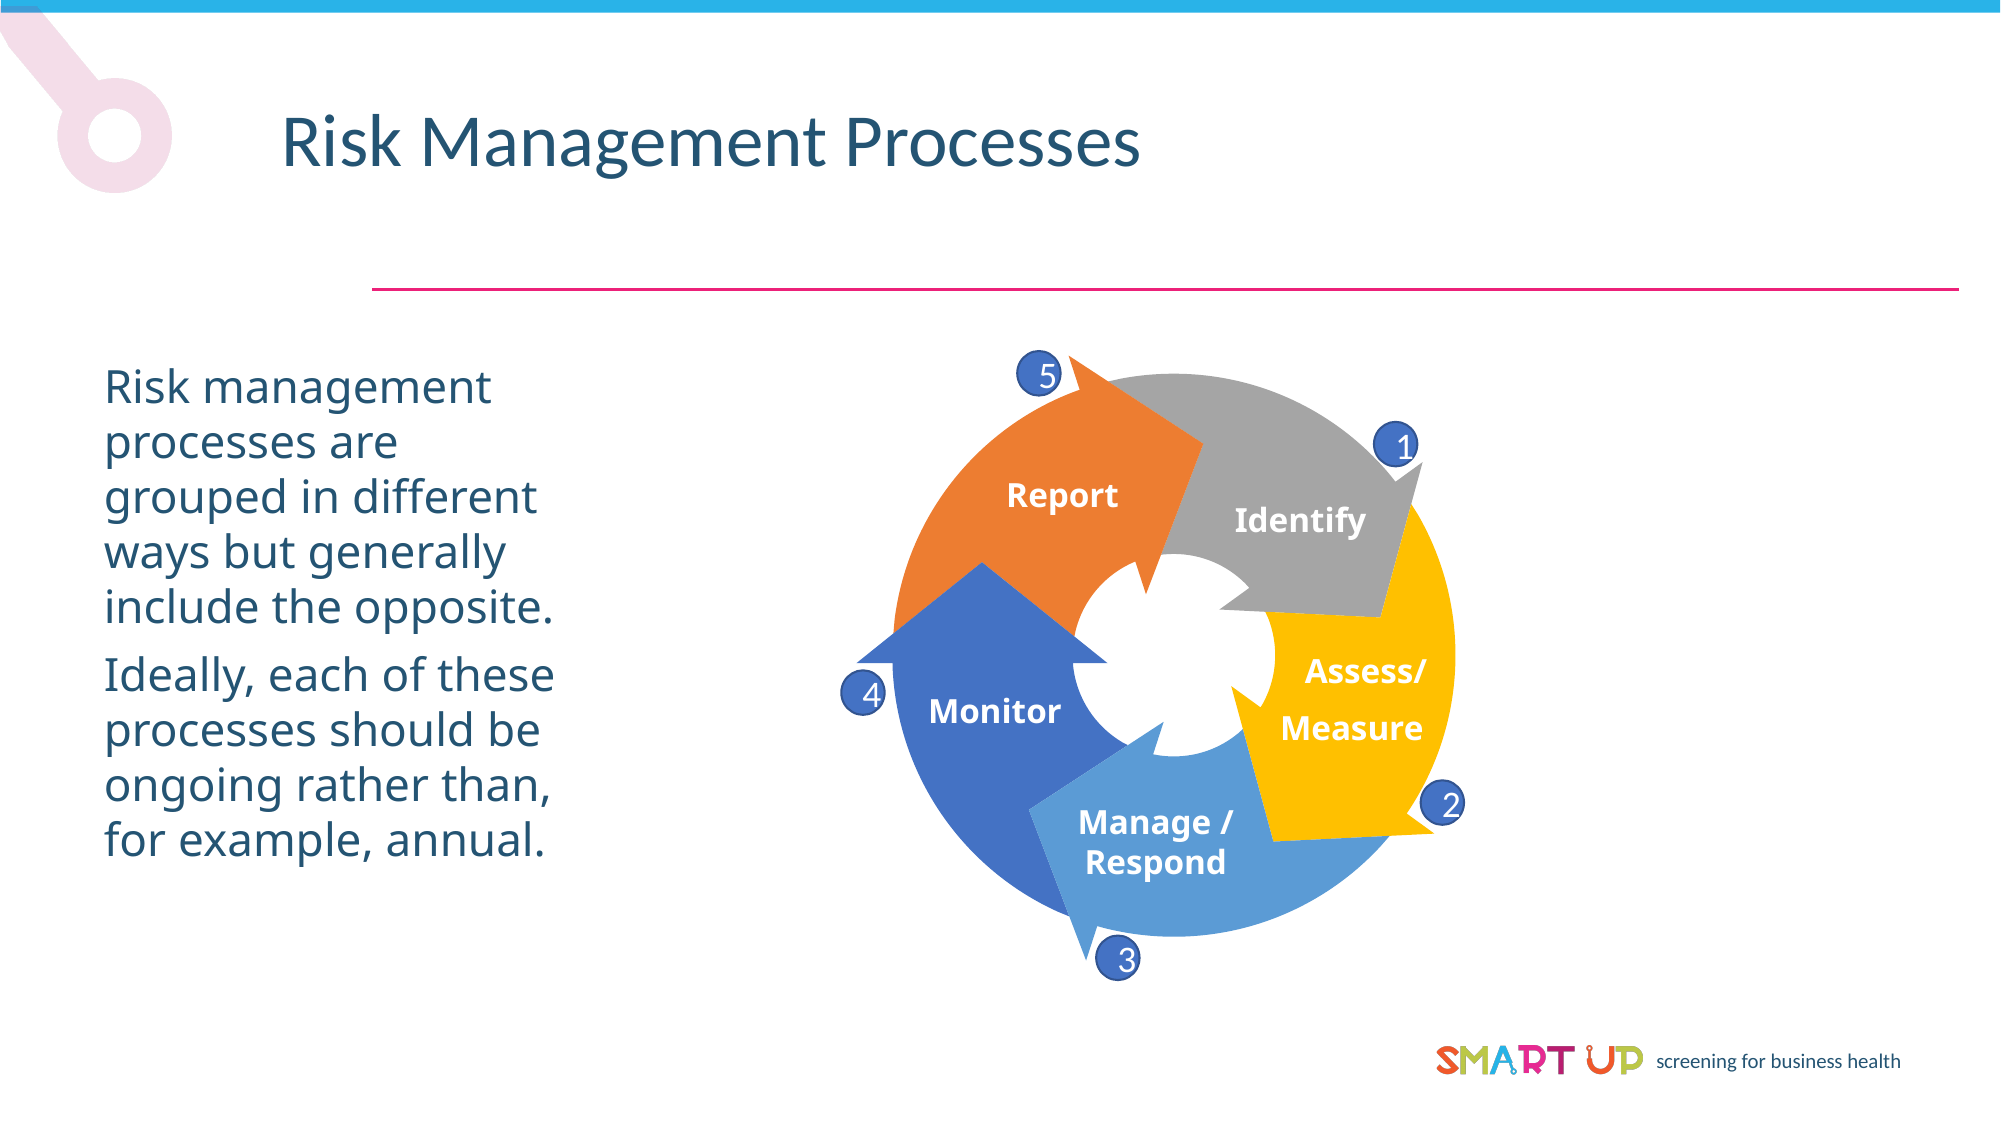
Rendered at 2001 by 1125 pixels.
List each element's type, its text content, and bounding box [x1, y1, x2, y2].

list Risk Management Processes [266, 94, 1719, 209]
text_box Assess/ [1289, 643, 1442, 698]
text_box [853, 560, 1127, 917]
text_box Identify [1220, 491, 1382, 547]
text_box Monitor [913, 682, 1077, 738]
picture [0, 6, 224, 218]
text_box 2 [1419, 779, 1466, 826]
text_box Manage / Respond [1062, 793, 1249, 889]
text_box 1 [1372, 420, 1419, 468]
text_box Risk management processes are grouped in different ways but generally include the opposite. Ideally, each of these processes should be ongoing rather than, for example, annual. [90, 351, 595, 873]
text_box 3 [1095, 934, 1141, 982]
text_box 5 [1016, 349, 1062, 397]
text_box [1229, 501, 1457, 840]
text_box 4 [840, 669, 886, 716]
text_box [1110, 372, 1425, 616]
text_box Report [991, 467, 1134, 522]
text_box Measure [1265, 700, 1439, 755]
picture [1436, 1045, 1643, 1078]
text_box [892, 353, 1205, 635]
text_box [1027, 719, 1393, 964]
